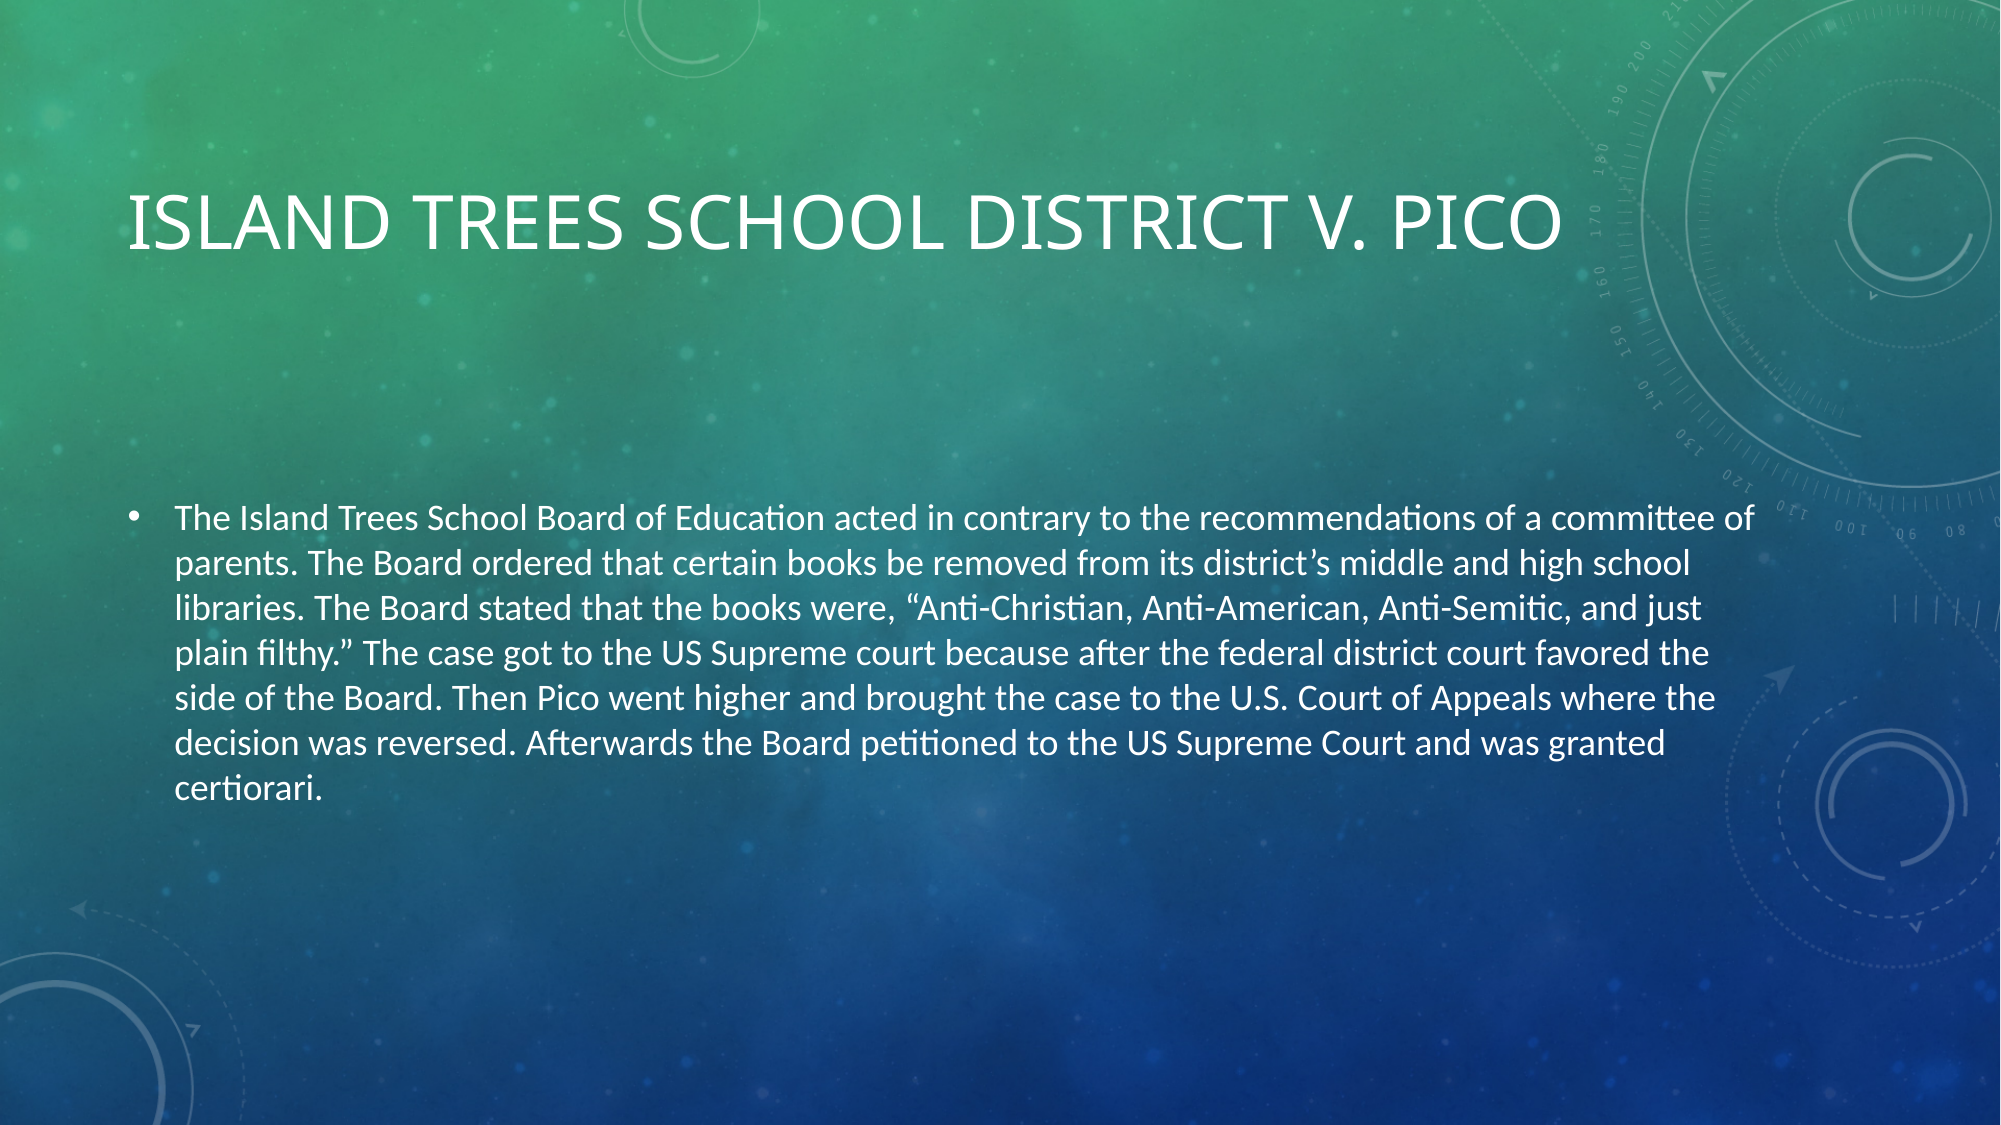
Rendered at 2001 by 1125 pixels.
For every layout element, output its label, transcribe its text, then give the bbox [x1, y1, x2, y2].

list The Island Trees School Board of Education acted in contrary to the recommendations of a committee of parents. The Board ordered that certain books be removed from its district’s middle and high school libraries. The Board stated that the books were, “Anti-Christian, Anti-American, Anti-Semitic, and just plain filthy.” The case got to the US Supreme court because after the federal district court favored the side of the Board. Then Pico went higher and brought the case to the U.S. Court of Appeals where the decision was reversed. Afterwards the Board petitioned to the US Supreme Court and was granted certiorari. [112, 351, 1775, 950]
title Island trees school district v. pico [112, 99, 1775, 339]
picture [0, 0, 2001, 1125]
